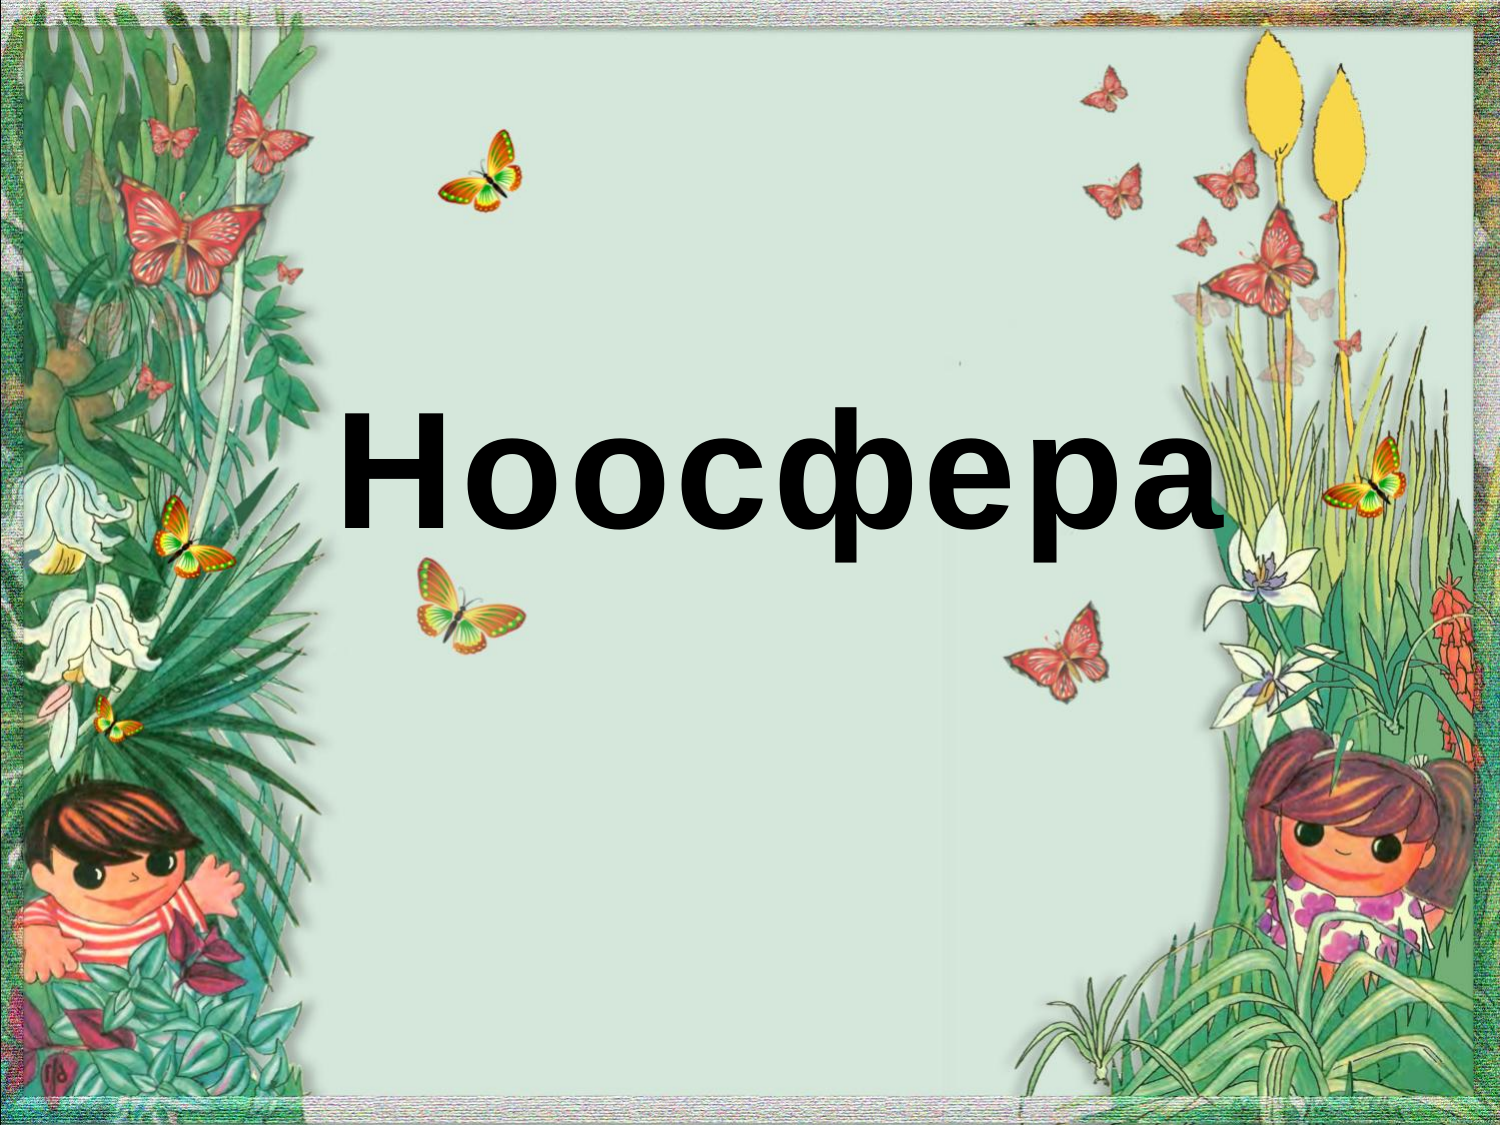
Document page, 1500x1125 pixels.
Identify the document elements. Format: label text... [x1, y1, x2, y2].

title Ноосфера [301, 90, 1258, 835]
picture [0, 0, 1500, 1125]
